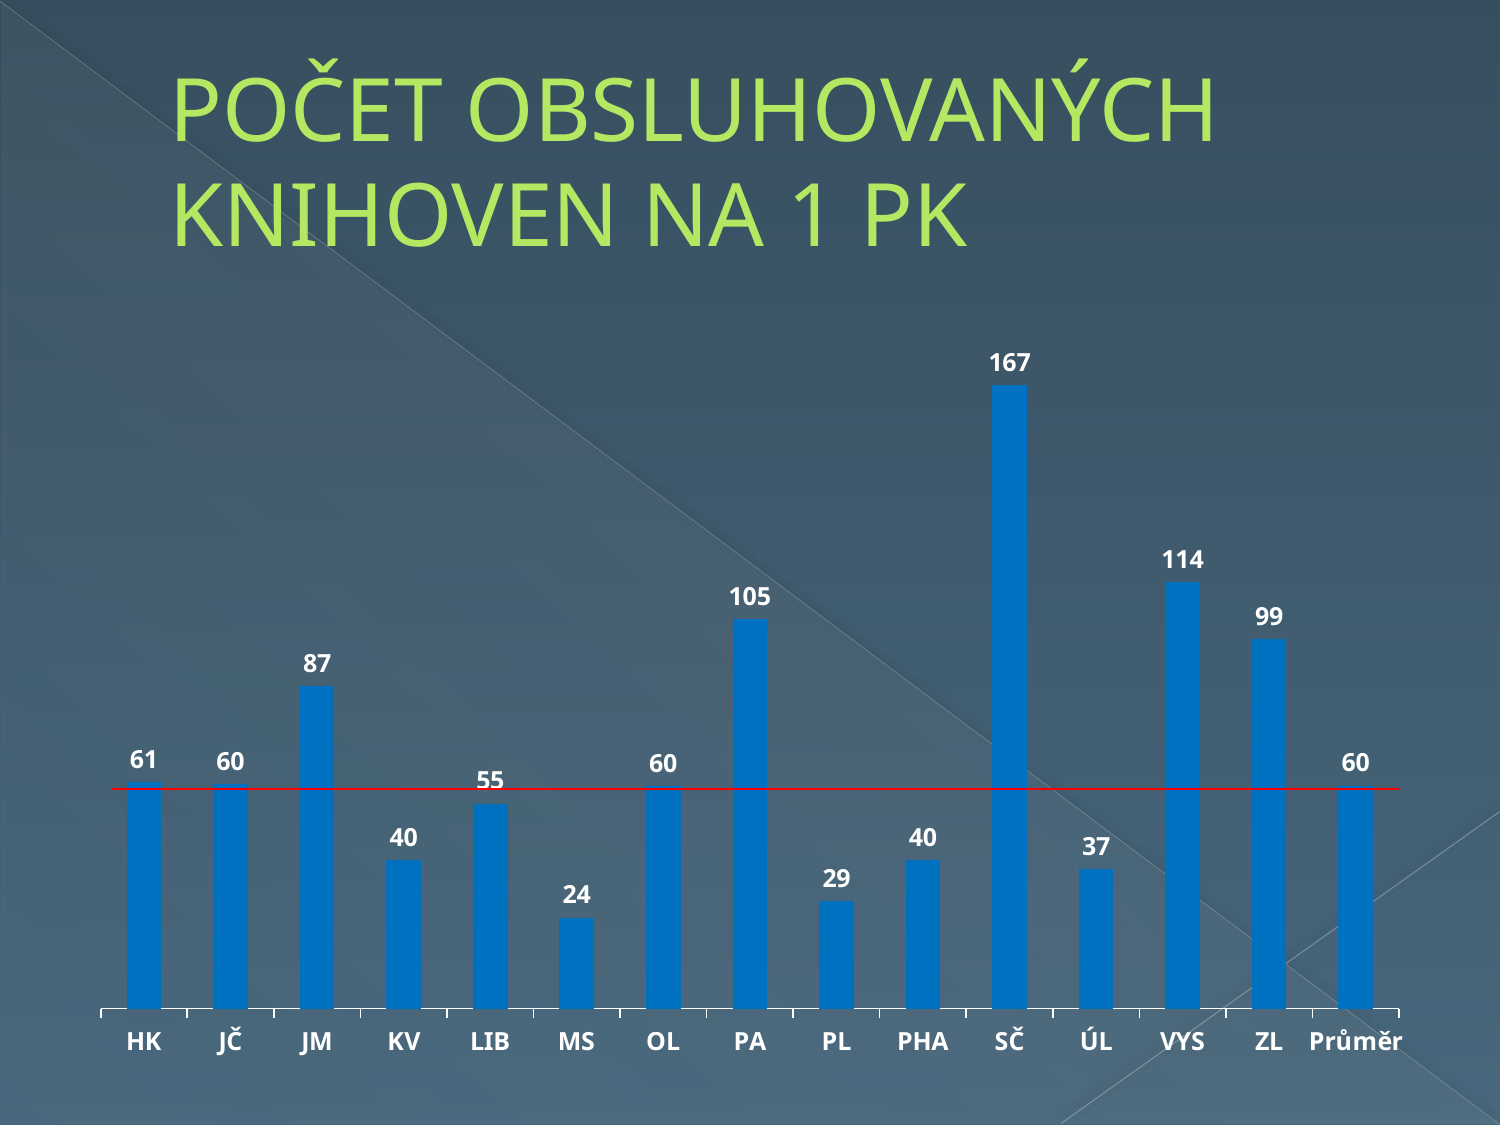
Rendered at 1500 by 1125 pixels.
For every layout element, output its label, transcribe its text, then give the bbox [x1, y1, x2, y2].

title POČET OBSLUHOVANÝCH KNIHOVEN NA 1 PK [75, 43, 1425, 274]
chart [74, 308, 1426, 1060]
